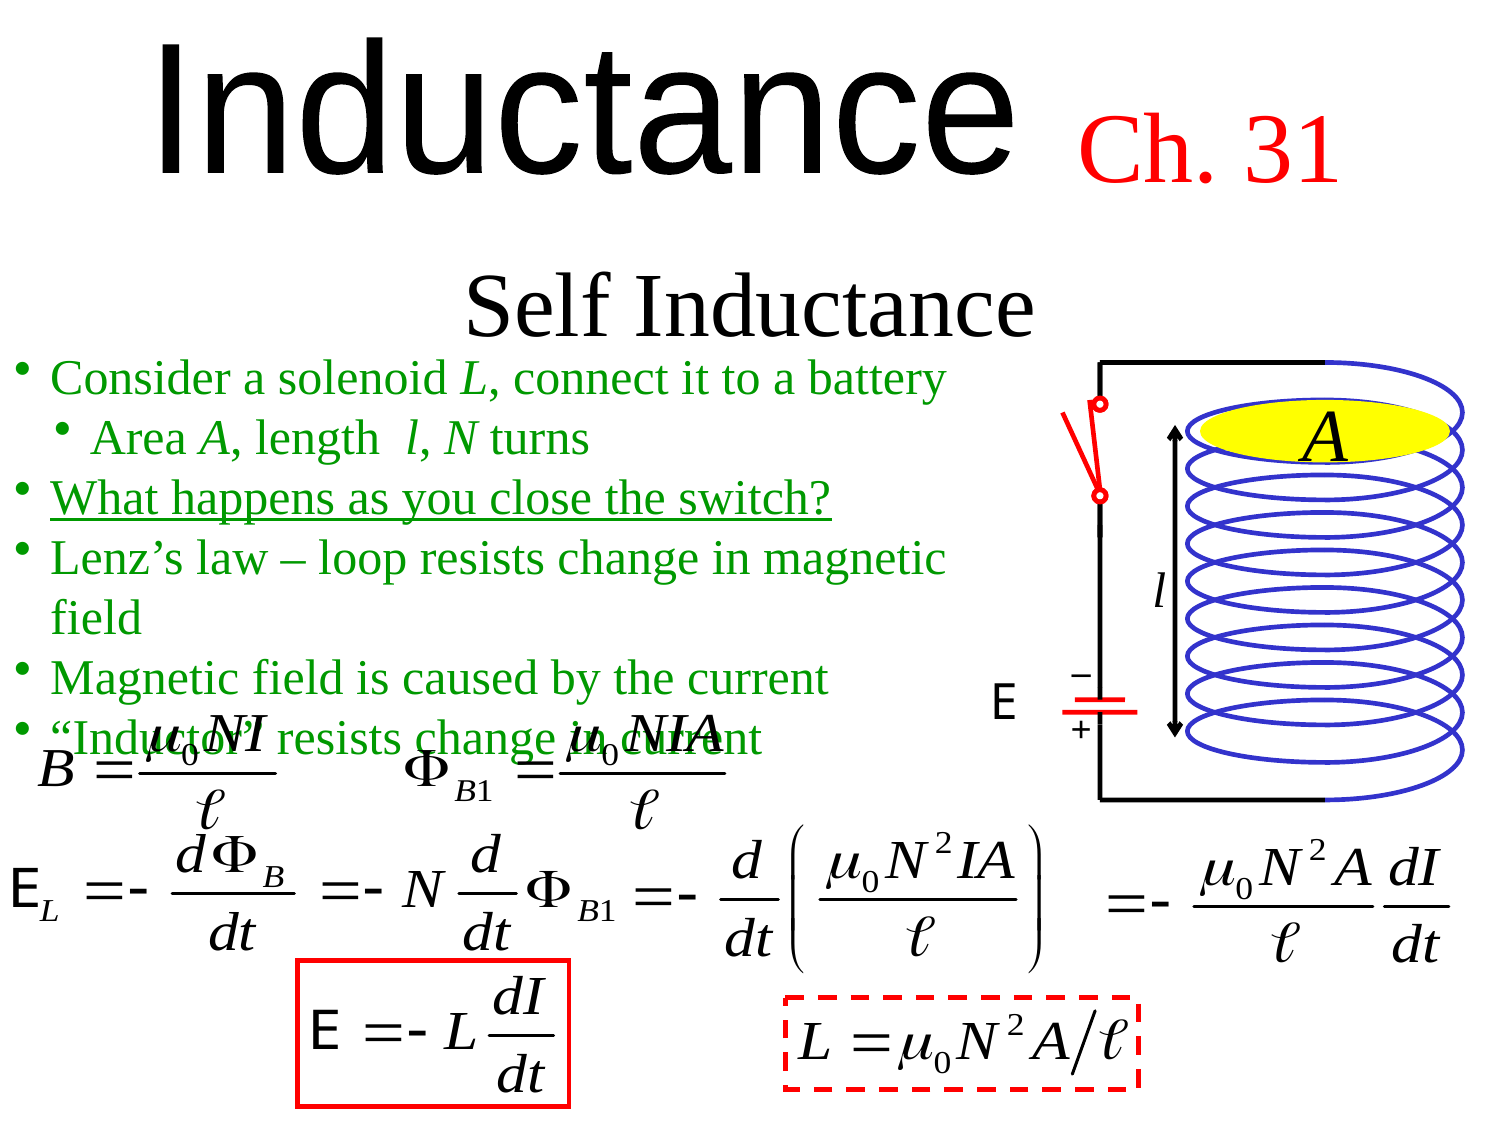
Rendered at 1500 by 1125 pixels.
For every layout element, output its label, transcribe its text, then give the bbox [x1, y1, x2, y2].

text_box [394, 699, 738, 818]
text_box [1454, 470, 1463, 505]
text_box Self Inductance [0, 237, 1500, 363]
text_box [1454, 545, 1463, 580]
text_box [1454, 507, 1463, 543]
text_box Consider a solenoid L, connect it to a battery Area A, lengthl, N turns What happens as you close the switch? Lenz’s law – loop resists change in magnetic field Magnetic field is caused by the current “Inductor” resists change in current [0, 337, 1063, 773]
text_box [1049, 651, 1138, 763]
text_box [1324, 362, 1463, 430]
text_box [306, 820, 614, 963]
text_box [996, 427, 1132, 473]
text_box [1324, 747, 1425, 763]
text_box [0, 820, 304, 963]
text_box [1454, 582, 1463, 618]
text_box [1010, 441, 1132, 459]
text_box [1454, 657, 1463, 693]
text_box [1454, 695, 1463, 730]
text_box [26, 699, 288, 819]
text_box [787, 999, 1137, 1088]
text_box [299, 962, 567, 1105]
text_box [1206, 747, 1324, 763]
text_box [1137, 399, 1451, 738]
text_box [1324, 732, 1463, 800]
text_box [1092, 823, 1463, 976]
text_box Ch. 31 [1062, 75, 1438, 210]
text_box [1454, 432, 1463, 468]
text_box [1454, 620, 1463, 655]
text_box E [975, 662, 1044, 738]
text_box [619, 812, 1062, 987]
